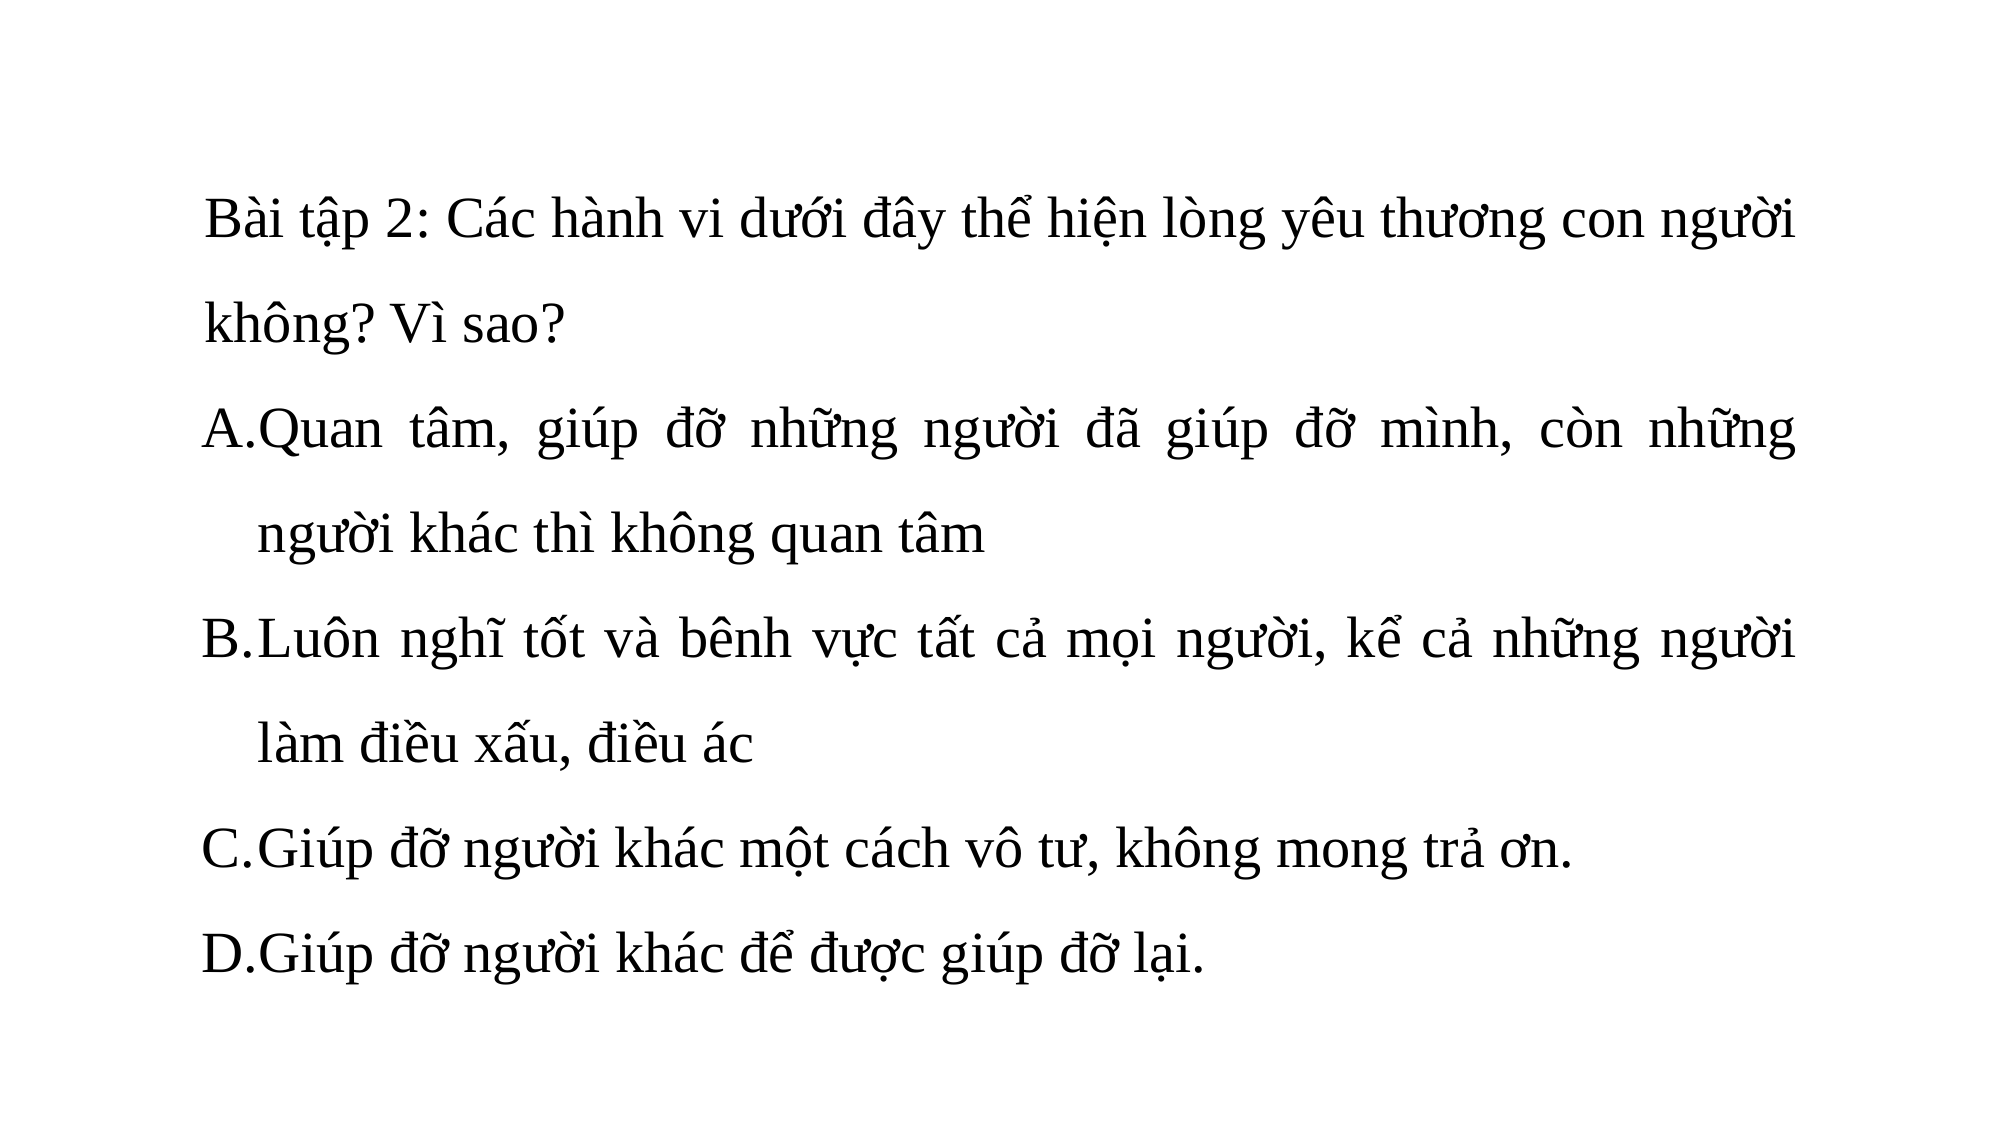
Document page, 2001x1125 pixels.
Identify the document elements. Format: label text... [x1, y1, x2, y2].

text_box Bài tập 2: Các hành vi dưới đây thể hiện lòng yêu thương con người không? Vì sao? Quan tâm, giúp đỡ những người đã giúp đỡ mình, còn những người khác thì không quan tâm Luôn nghĩ tốt và bênh vực tất cả mọi người, kể cả những người làm điều xấu, điều ác Giúp đỡ người khác một cách vô tư, không mong trả ơn. Giúp đỡ người khác để được giúp đỡ lại. [186, 137, 1813, 992]
